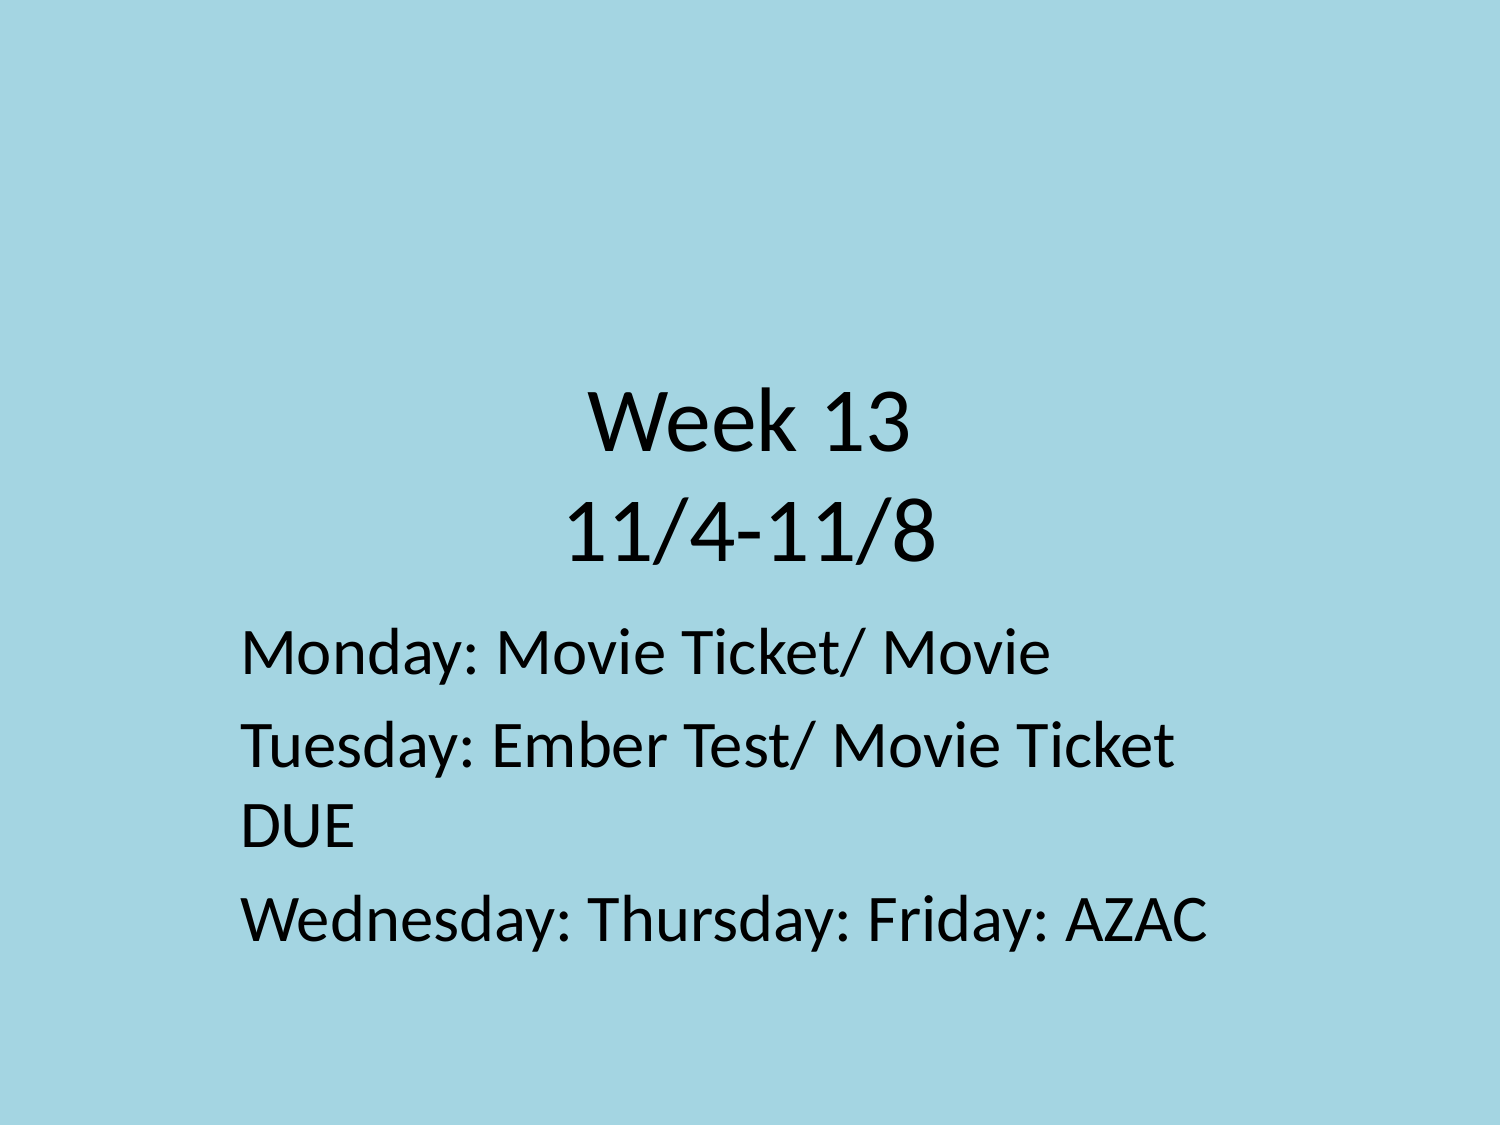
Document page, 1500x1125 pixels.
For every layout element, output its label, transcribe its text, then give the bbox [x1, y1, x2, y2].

title Week 13 11/4-11/8 [112, 349, 1388, 591]
subtitle Monday: Movie Ticket/ Movie Tuesday: Ember Test/ Movie Ticket DUE Wednesday: Thursday: Friday: AZAC [225, 600, 1275, 1075]
